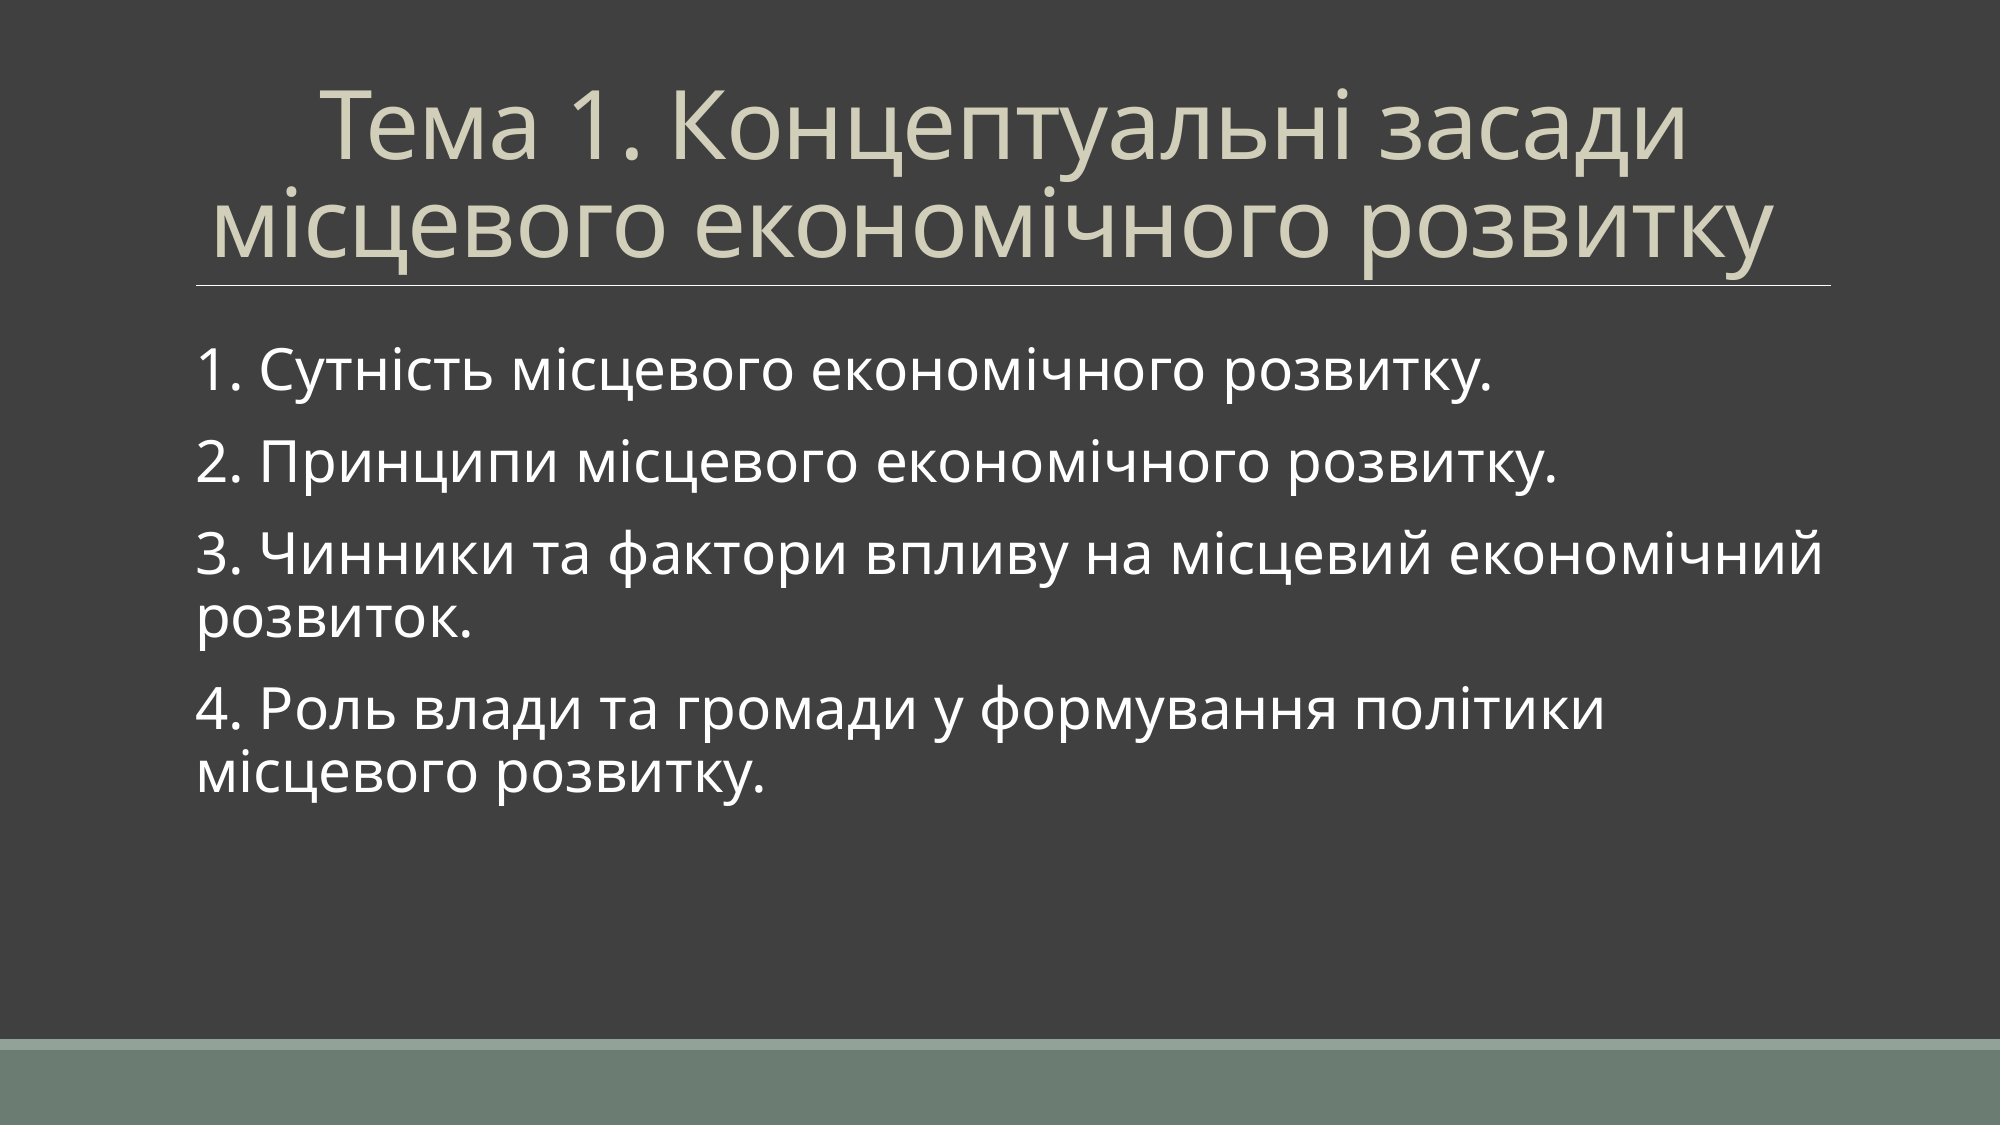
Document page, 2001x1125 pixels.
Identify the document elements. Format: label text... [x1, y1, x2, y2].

title Тема 1. Концептуальні засади місцевого економічного розвитку [180, 47, 1830, 285]
list 1. Сутність місцевого економічного розвитку. 2. Принципи місцевого економічного розвитку. 3. Чинники та фактори впливу на місцевий економічний розвиток. 4. Роль влади та громади у формування політики місцевого розвитку. [180, 332, 1830, 993]
